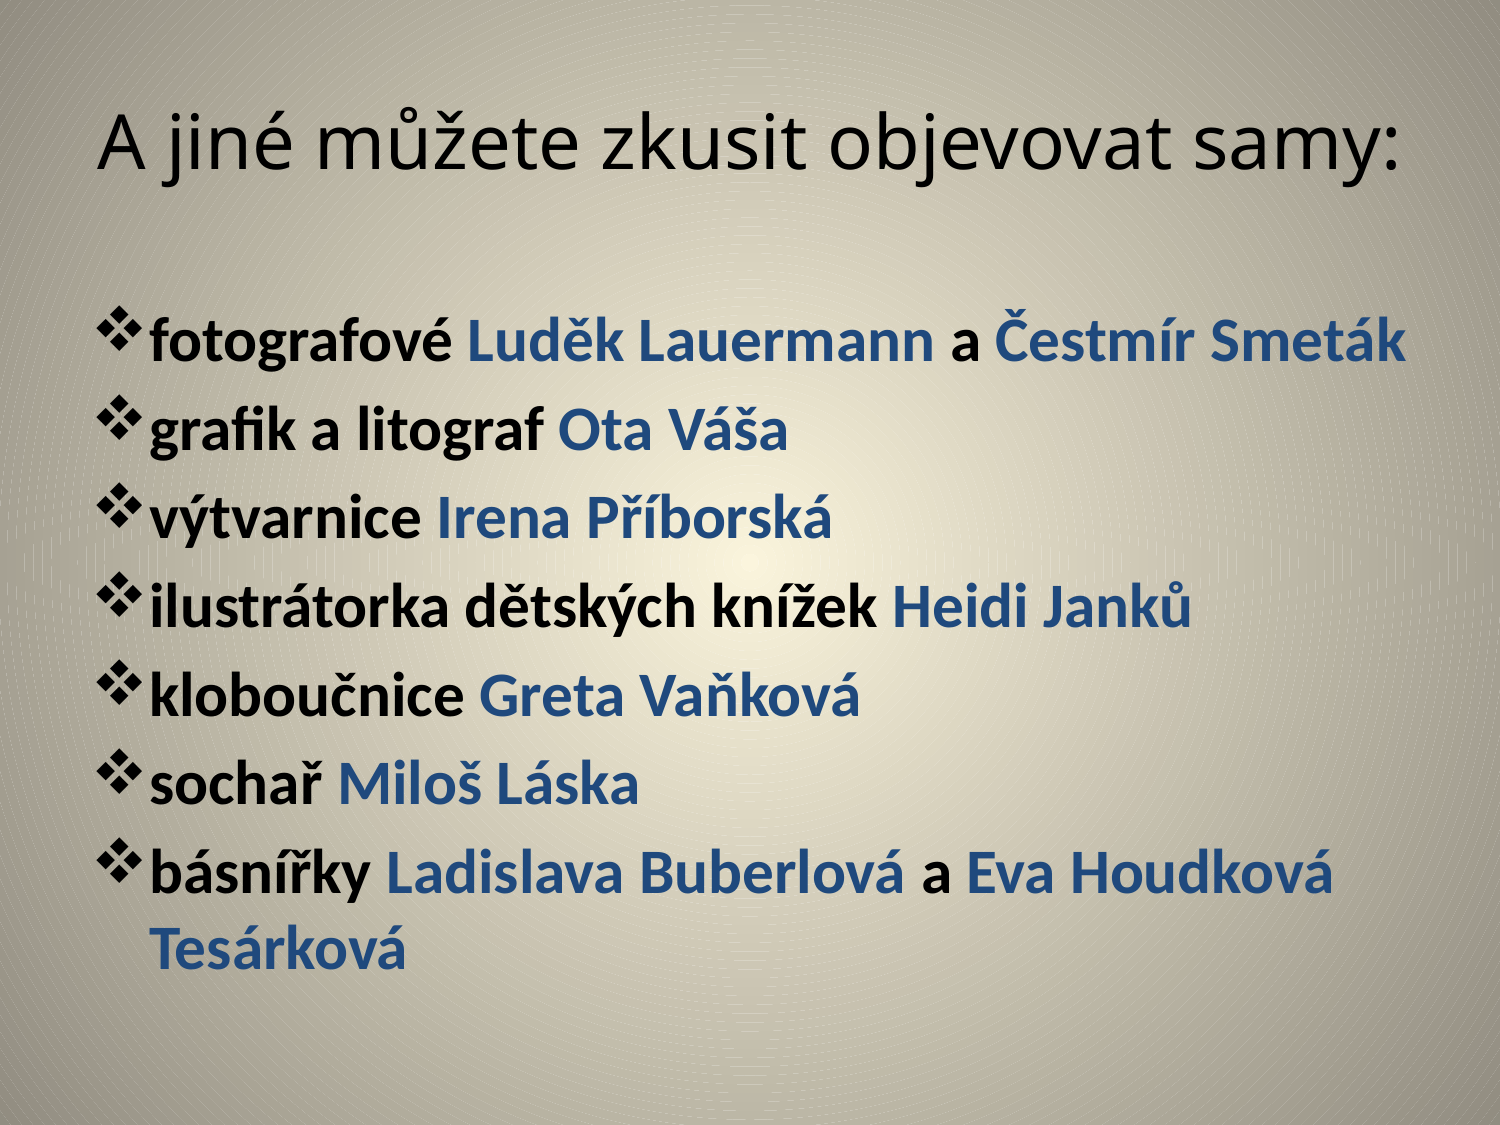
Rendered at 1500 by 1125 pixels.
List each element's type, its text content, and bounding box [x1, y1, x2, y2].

title A jiné můžete zkusit objevovat samy: [75, 45, 1425, 233]
list fotografové Luděk Lauermann a Čestmír Smeták grafik a litograf Ota Váša výtvarnice Irena Příborská ilustrátorka dětských knížek Heidi Janků kloboučnice Greta Vaňková sochař Miloš Láska básnířky Ladislava Buberlová a Eva Houdková Tesárková [76, 290, 1427, 1034]
